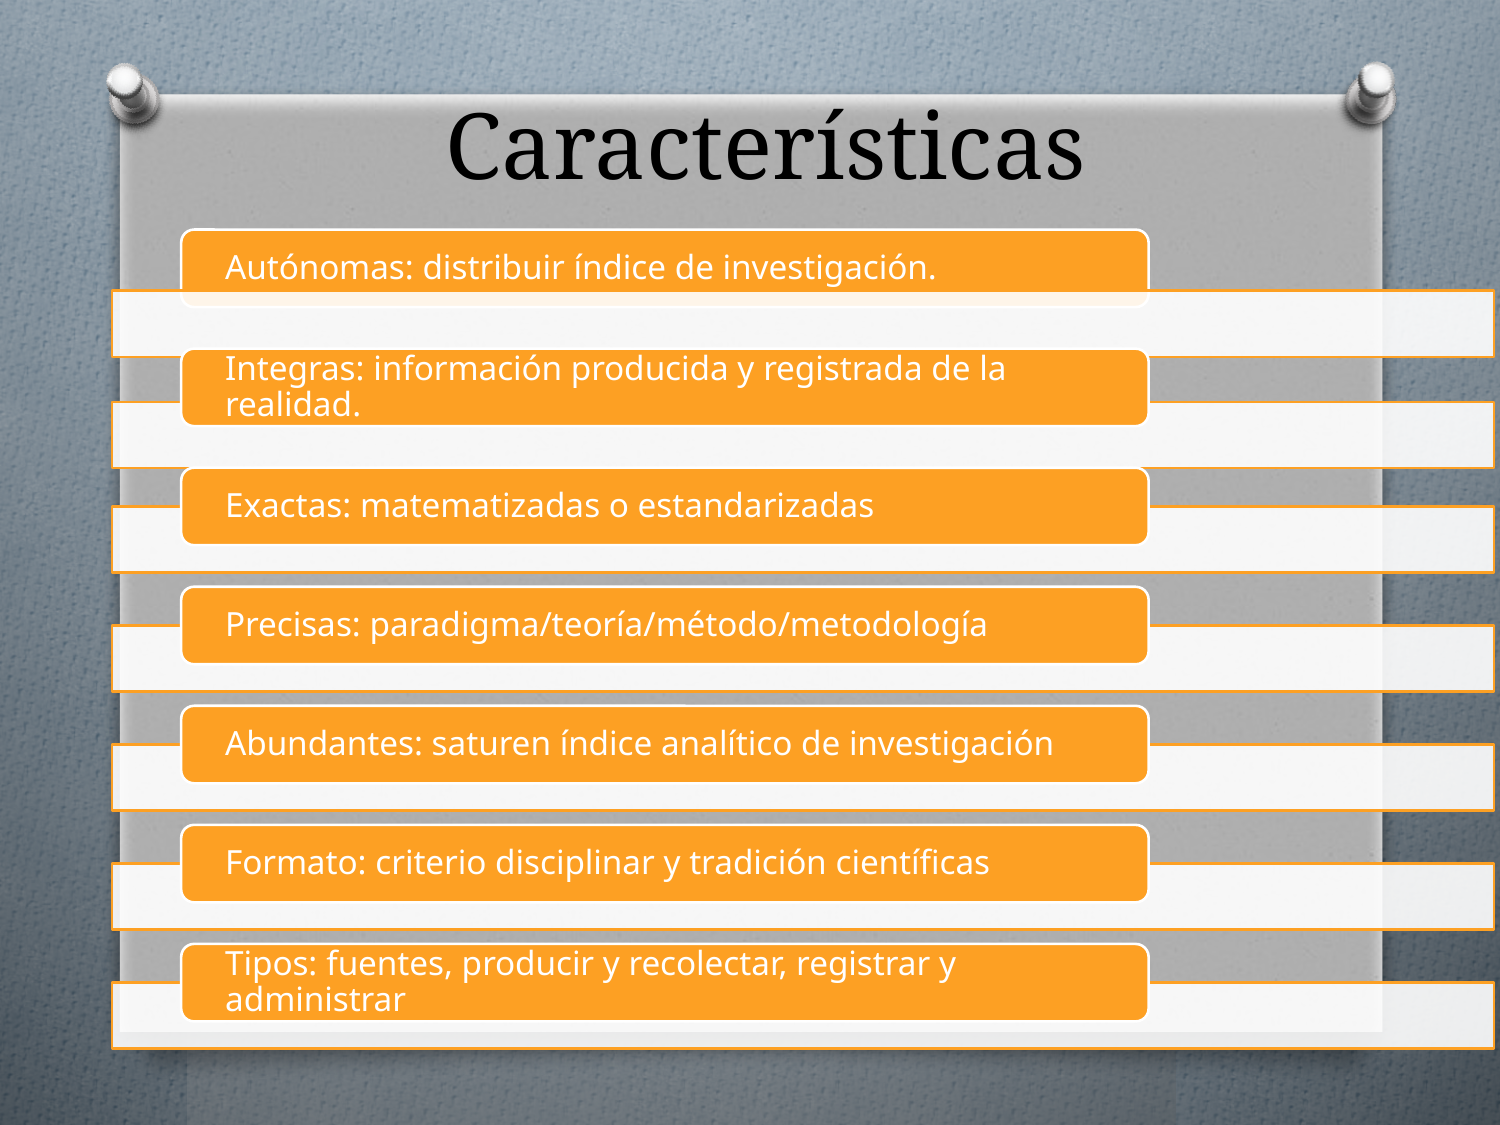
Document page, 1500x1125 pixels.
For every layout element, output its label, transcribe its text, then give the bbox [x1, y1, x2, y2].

title Características [194, 66, 1338, 219]
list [111, 219, 1495, 1059]
picture [1326, 35, 1439, 156]
picture [75, 29, 194, 153]
